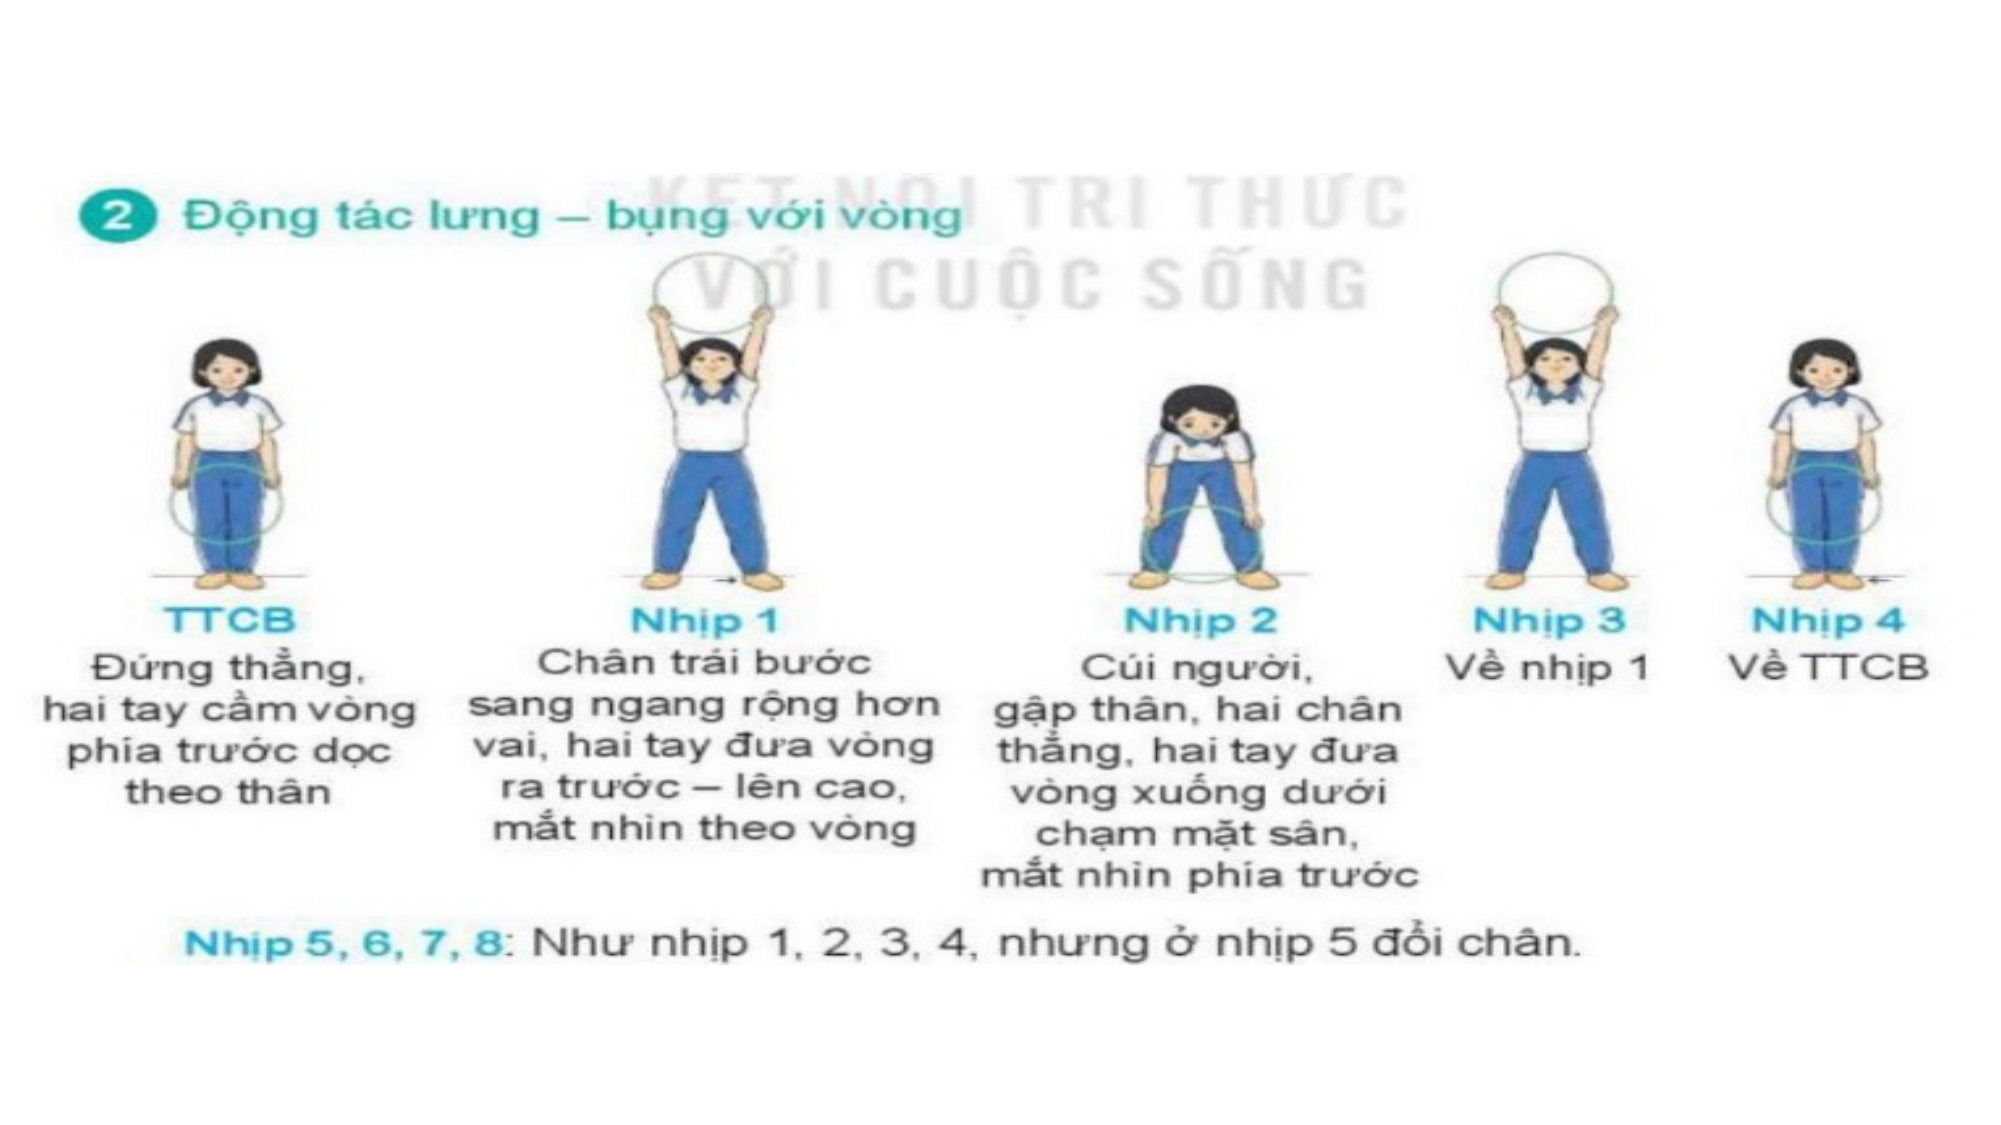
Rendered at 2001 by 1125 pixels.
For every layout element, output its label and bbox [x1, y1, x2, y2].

picture [0, 173, 2000, 965]
